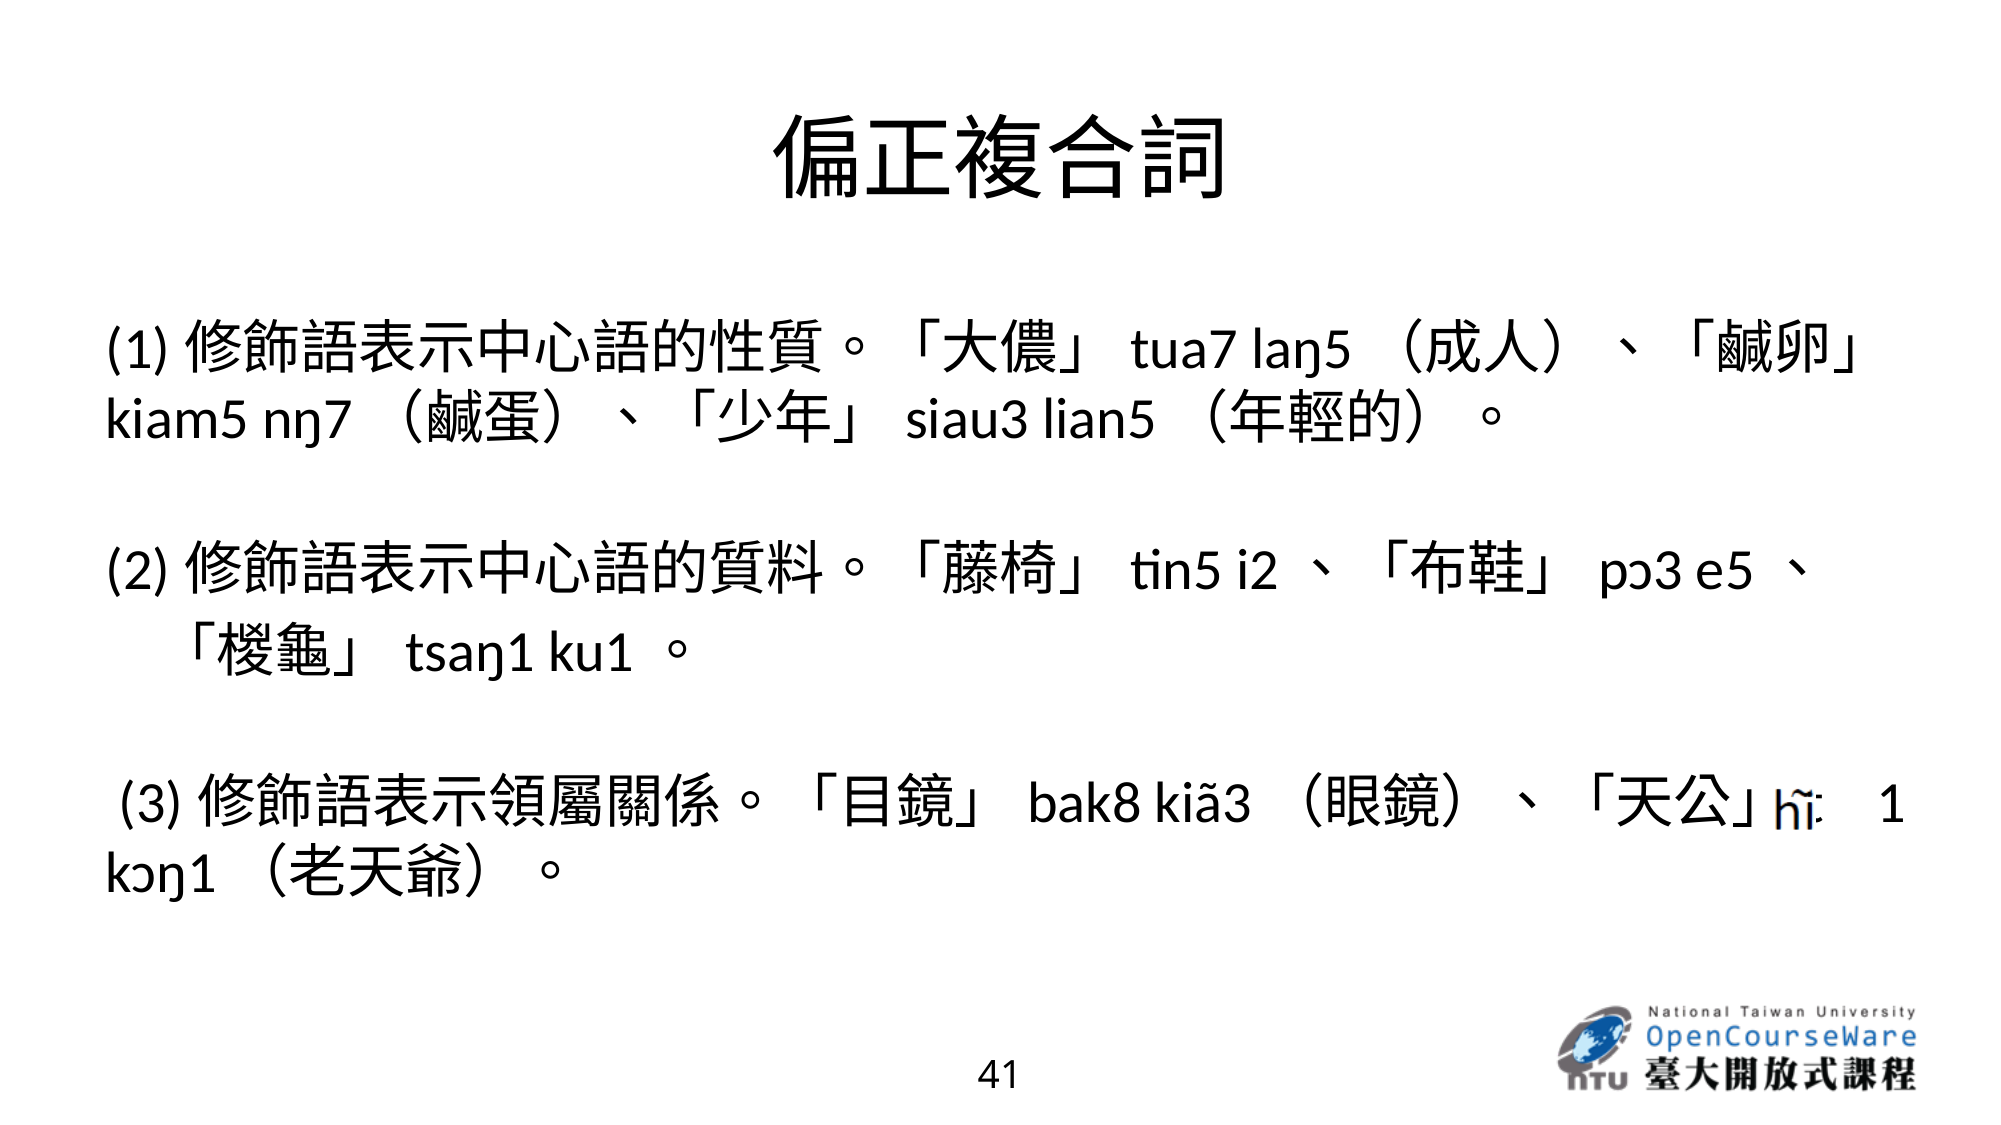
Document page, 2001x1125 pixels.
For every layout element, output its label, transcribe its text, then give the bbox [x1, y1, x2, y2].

picture [1529, 987, 1946, 1112]
picture [1773, 784, 1816, 835]
footer 41 [683, 1042, 1317, 1103]
list (1)修飾語表示中心語的性質。「大儂」tua7 laŋ5（成人）、「鹹卵」kiam5 nŋ7（鹹蛋）、「少年」siau3 lian5（年輕的）。 (2)修飾語表示中心語的質料。「藤椅」tin5 i2、「布鞋」pɔ3 e5、 「椶龜」tsaŋ1 ku1。 (3)修飾語表示領屬關係。「目鏡」bak8 kiã3（眼鏡）、「天公」t 1 kɔŋ1（老天爺）。 [90, 302, 1945, 934]
title 偏正複合詞 [99, 60, 1900, 249]
